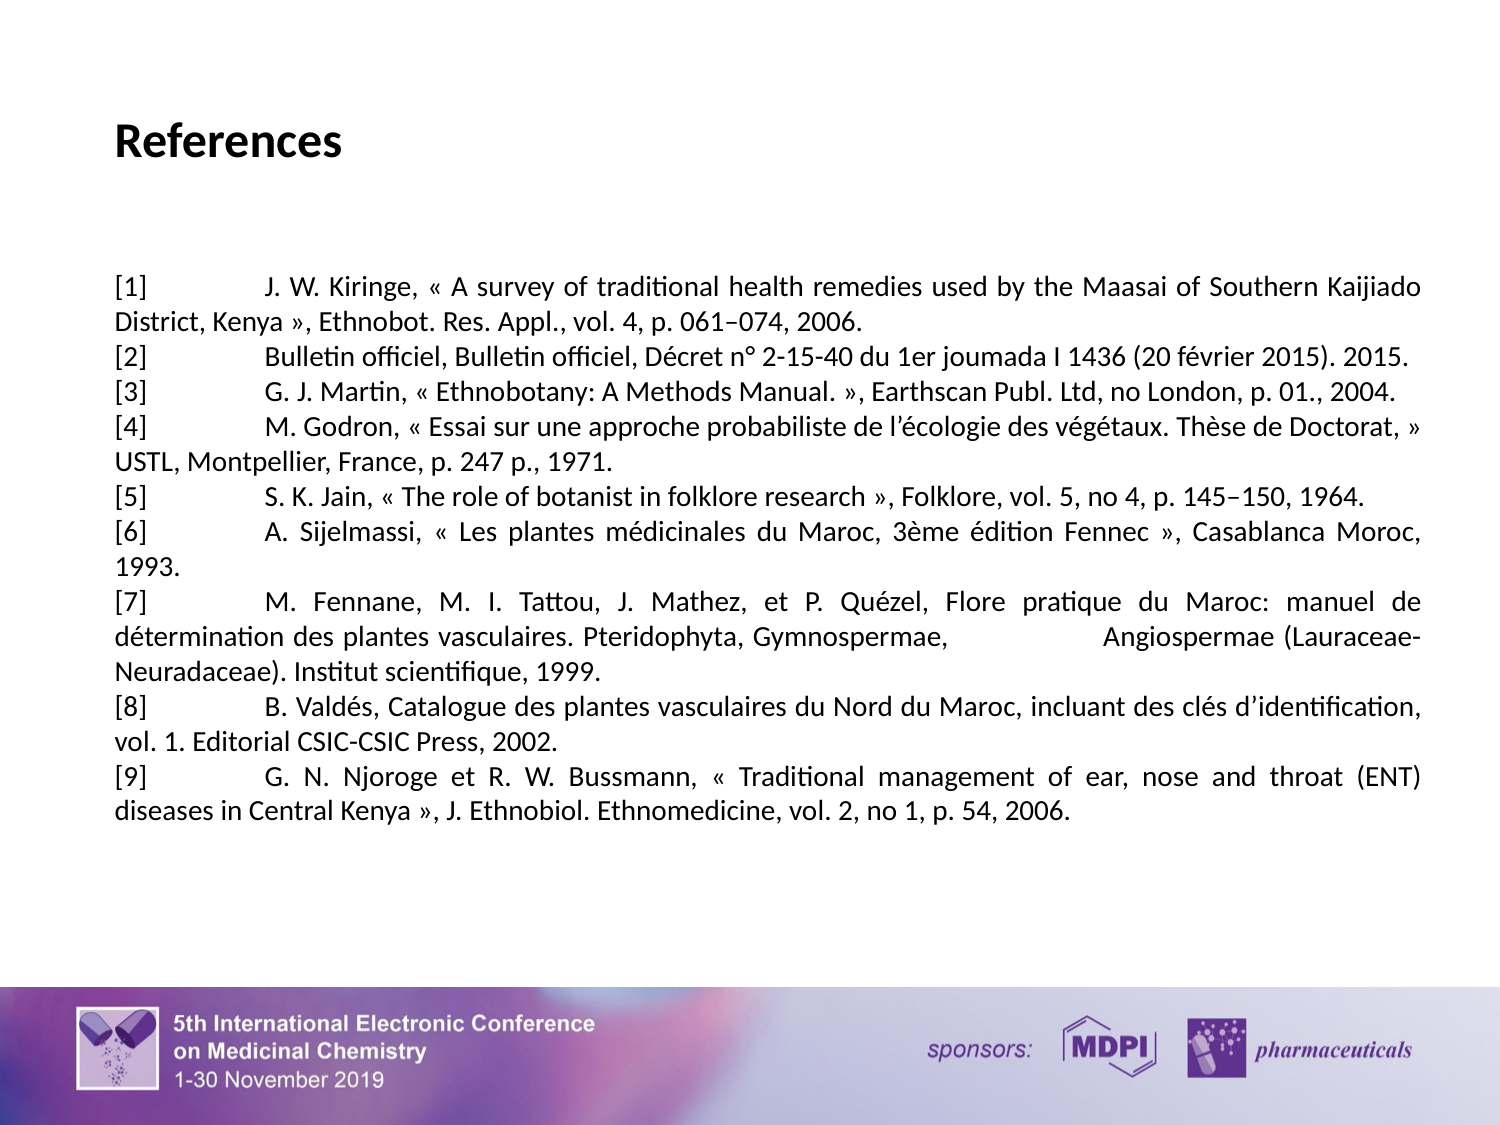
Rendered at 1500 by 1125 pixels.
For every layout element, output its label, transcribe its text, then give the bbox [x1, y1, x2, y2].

text_box References [1] J. W. Kiringe, « A survey of traditional health remedies used by the Maasai of Southern Kaijiado District, Kenya », Ethnobot. Res. Appl., vol. 4, p. 061–074, 2006. [2] Bulletin officiel, Bulletin officiel, Décret n° 2-15-40 du 1er joumada I 1436 (20 février 2015). 2015. [3] G. J. Martin, « Ethnobotany: A Methods Manual. », Earthscan Publ. Ltd, no London, p. 01., 2004. [4] M. Godron, « Essai sur une approche probabiliste de l’écologie des végétaux. Thèse de Doctorat, » USTL, Montpellier, France, p. 247 p., 1971. [5] S. K. Jain, « The role of botanist in folklore research », Folklore, vol. 5, no 4, p. 145–150, 1964. [6] A. Sijelmassi, « Les plantes médicinales du Maroc, 3ème édition Fennec », Casablanca Moroc, 1993. [7] M. Fennane, M. I. Tattou, J. Mathez, et P. Quézel, Flore pratique du Maroc: manuel de détermination des plantes vasculaires. Pteridophyta, Gymnospermae, Angiospermae (Lauraceae-Neuradaceae). Institut scientifique, 1999. [8] B. Valdés, Catalogue des plantes vasculaires du Nord du Maroc, incluant des clés d’identification, vol. 1. Editorial CSIC-CSIC Press, 2002. [9] G. N. Njoroge et R. W. Bussmann, « Traditional management of ear, nose and throat (ENT) diseases in Central Kenya », J. Ethnobiol. Ethnomedicine, vol. 2, no 1, p. 54, 2006. [99, 99, 1438, 835]
picture [0, 987, 1500, 1125]
